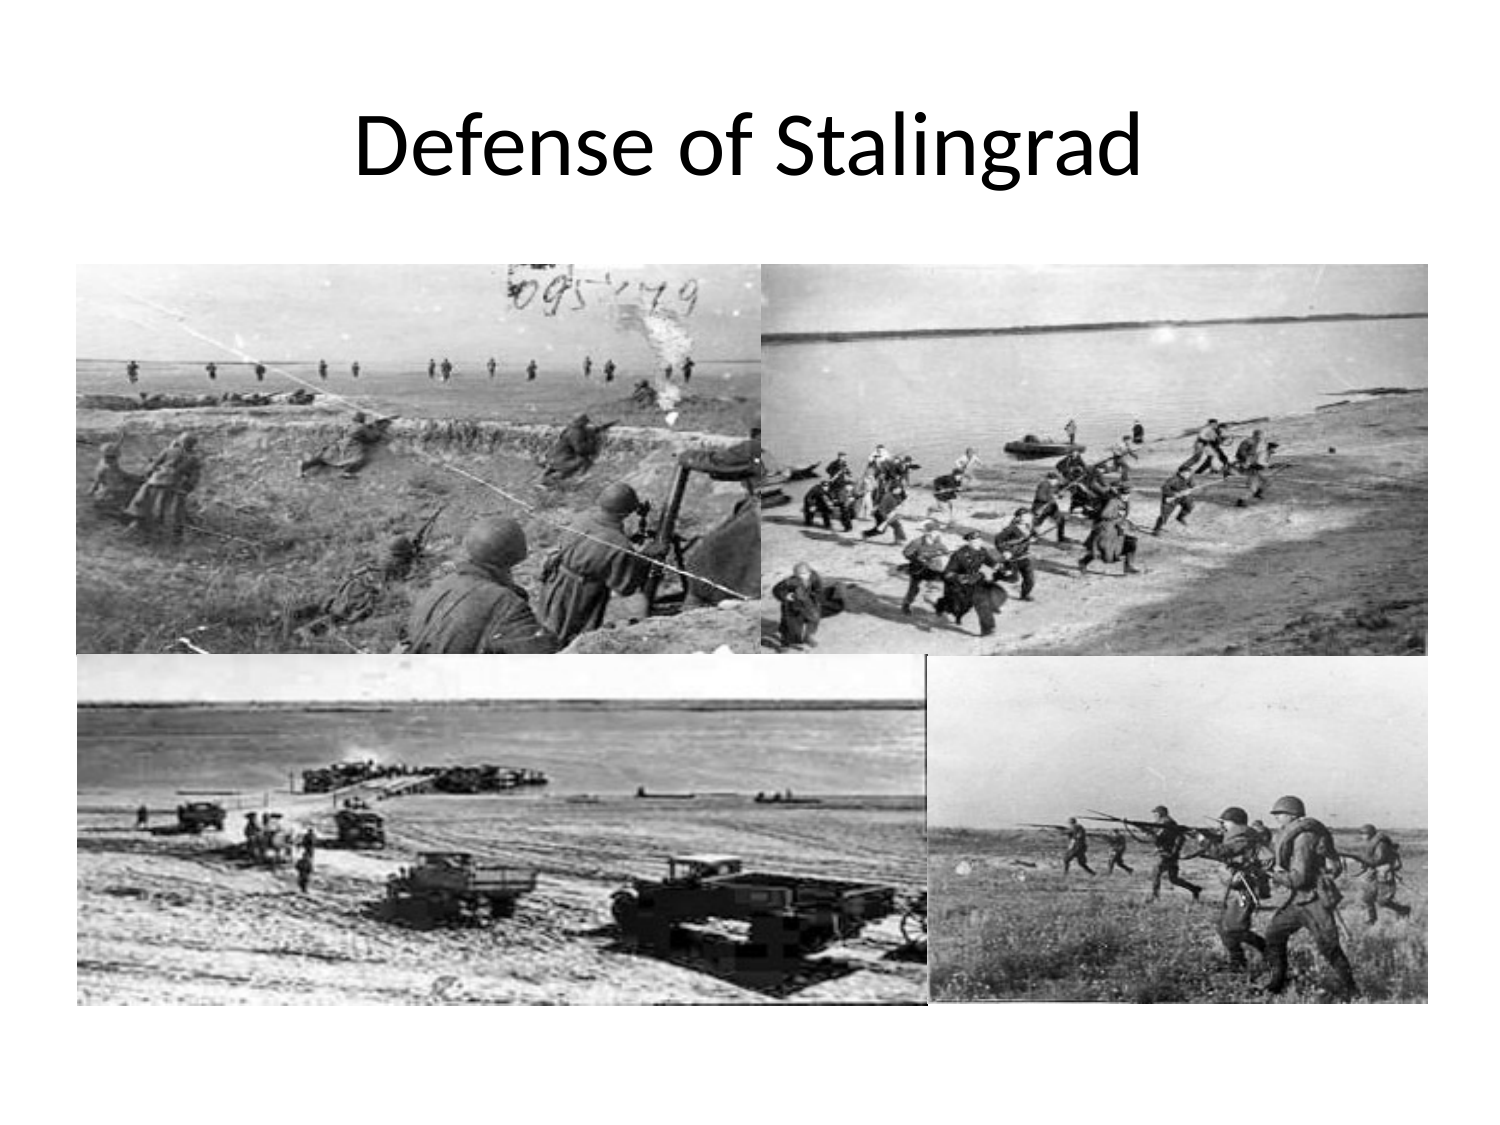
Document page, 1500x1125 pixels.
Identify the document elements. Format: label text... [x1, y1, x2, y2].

picture [76, 264, 1428, 1006]
title Defense of Stalingrad [75, 45, 1425, 233]
